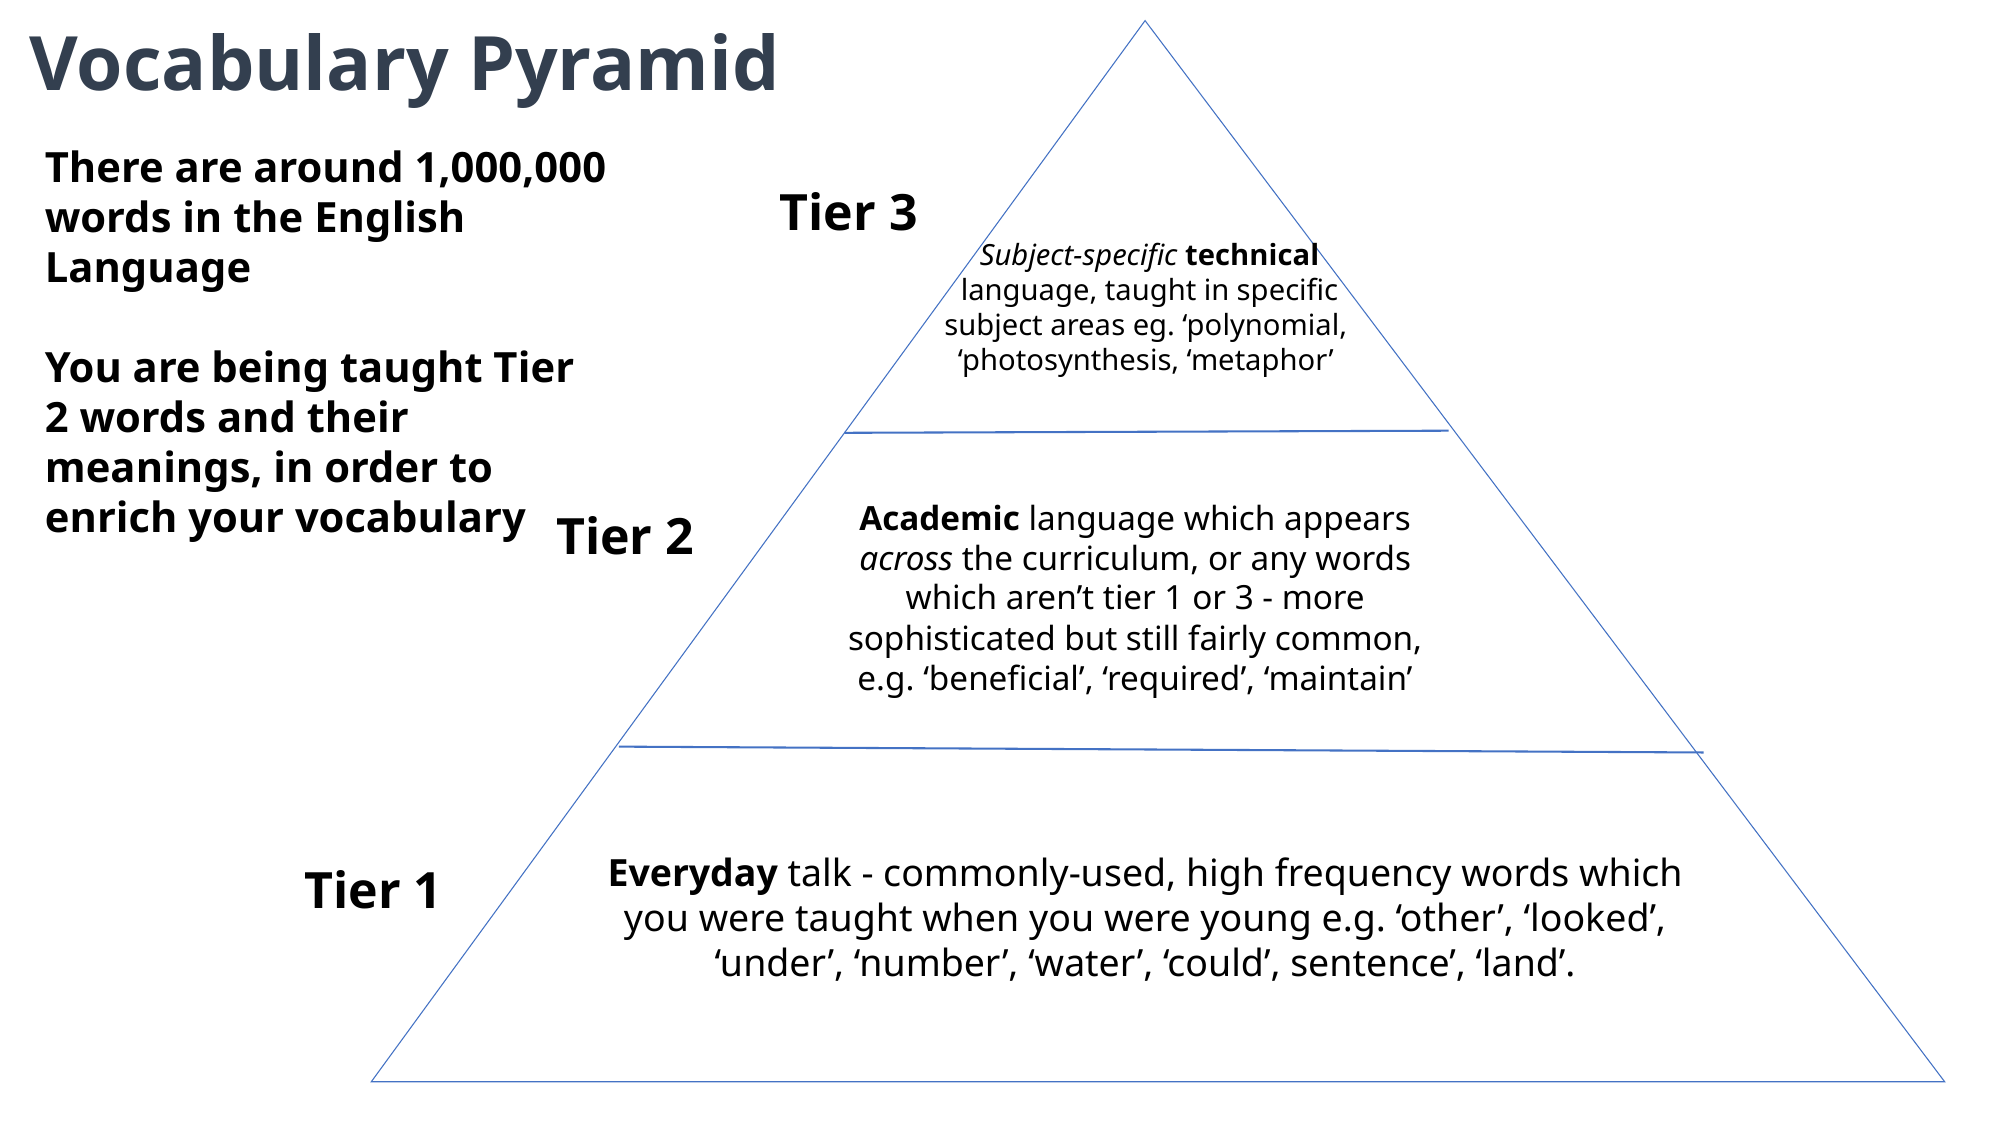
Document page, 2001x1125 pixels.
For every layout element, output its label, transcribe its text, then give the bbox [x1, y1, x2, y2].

text_box There are around 1,000,000 words in the English Language You are being taught Tier 2 words and their meanings, in order to enrich your vocabulary [30, 133, 624, 549]
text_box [618, 746, 1704, 753]
text_box Subject-specific technical language, taught in specific subject areas eg. ‘polynomial, ‘photosynthesis, ‘metaphor’ [922, 228, 1377, 384]
text_box Tier 2 [541, 497, 746, 573]
text_box [993, 19, 1303, 228]
list Vocabulary Pyramid [14, 18, 1464, 173]
text_box Academic language which appears across the curriculum, or any words which aren’t tier 1 or 3 - more sophisticated but still fairly common, e.g. ‘beneficial’, ‘required’, ‘maintain’ [807, 489, 1464, 704]
text_box Tier 3 [765, 172, 970, 248]
text_box [370, 325, 1946, 1083]
text_box Tier 1 [289, 851, 495, 927]
text_box Everyday talk - commonly-used, high frequency words which you were taught when you were young e.g. ‘other’, ‘looked’, ‘under’, ‘number’, ‘water’, ‘could’, sentence’, ‘land’. [570, 841, 1721, 992]
